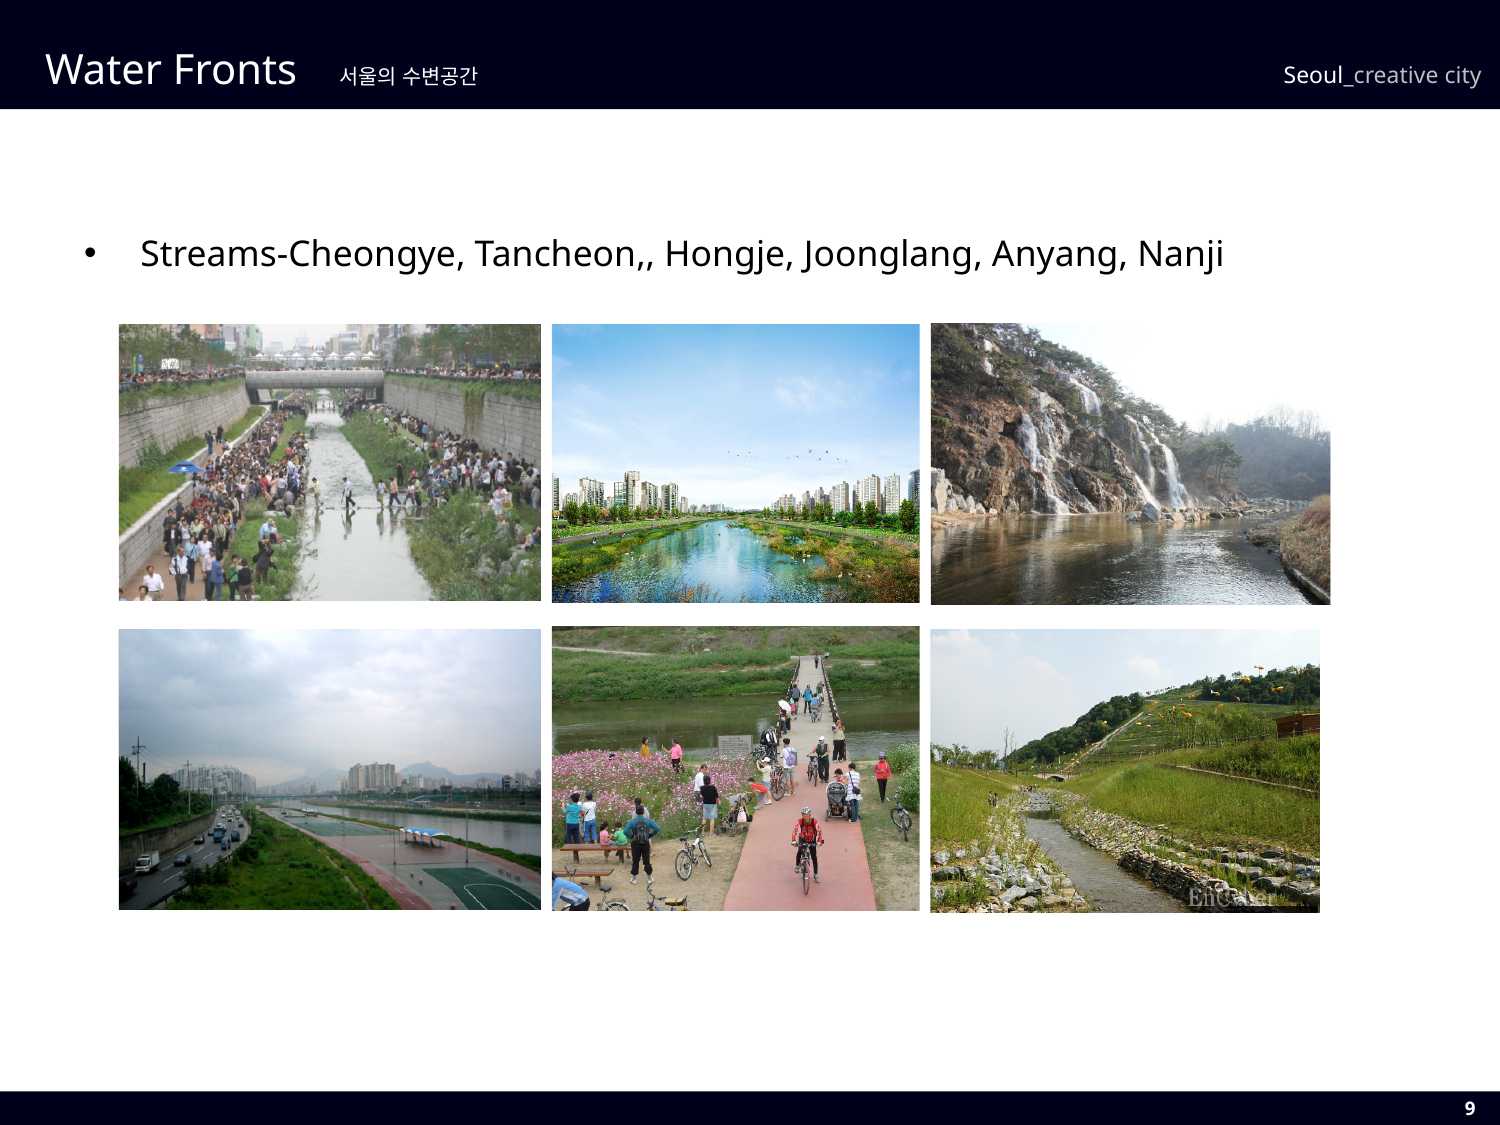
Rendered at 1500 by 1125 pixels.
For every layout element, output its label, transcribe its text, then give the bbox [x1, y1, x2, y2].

picture [930, 323, 1331, 605]
text_box Seoul_creative city [1271, 54, 1494, 94]
text_box Water Fronts 서울의 수변공간 [33, 36, 871, 99]
picture [551, 324, 920, 604]
picture [930, 628, 1321, 913]
picture [118, 324, 542, 601]
text_box [0, 1091, 1500, 1125]
text_box 9 [1406, 1093, 1489, 1125]
picture [118, 628, 542, 910]
picture [551, 625, 920, 911]
text_box [0, 0, 1500, 110]
text_box Streams-Cheongye, Tancheon,, Hongje, Joonglang, Anyang, Nanji [69, 223, 1316, 966]
